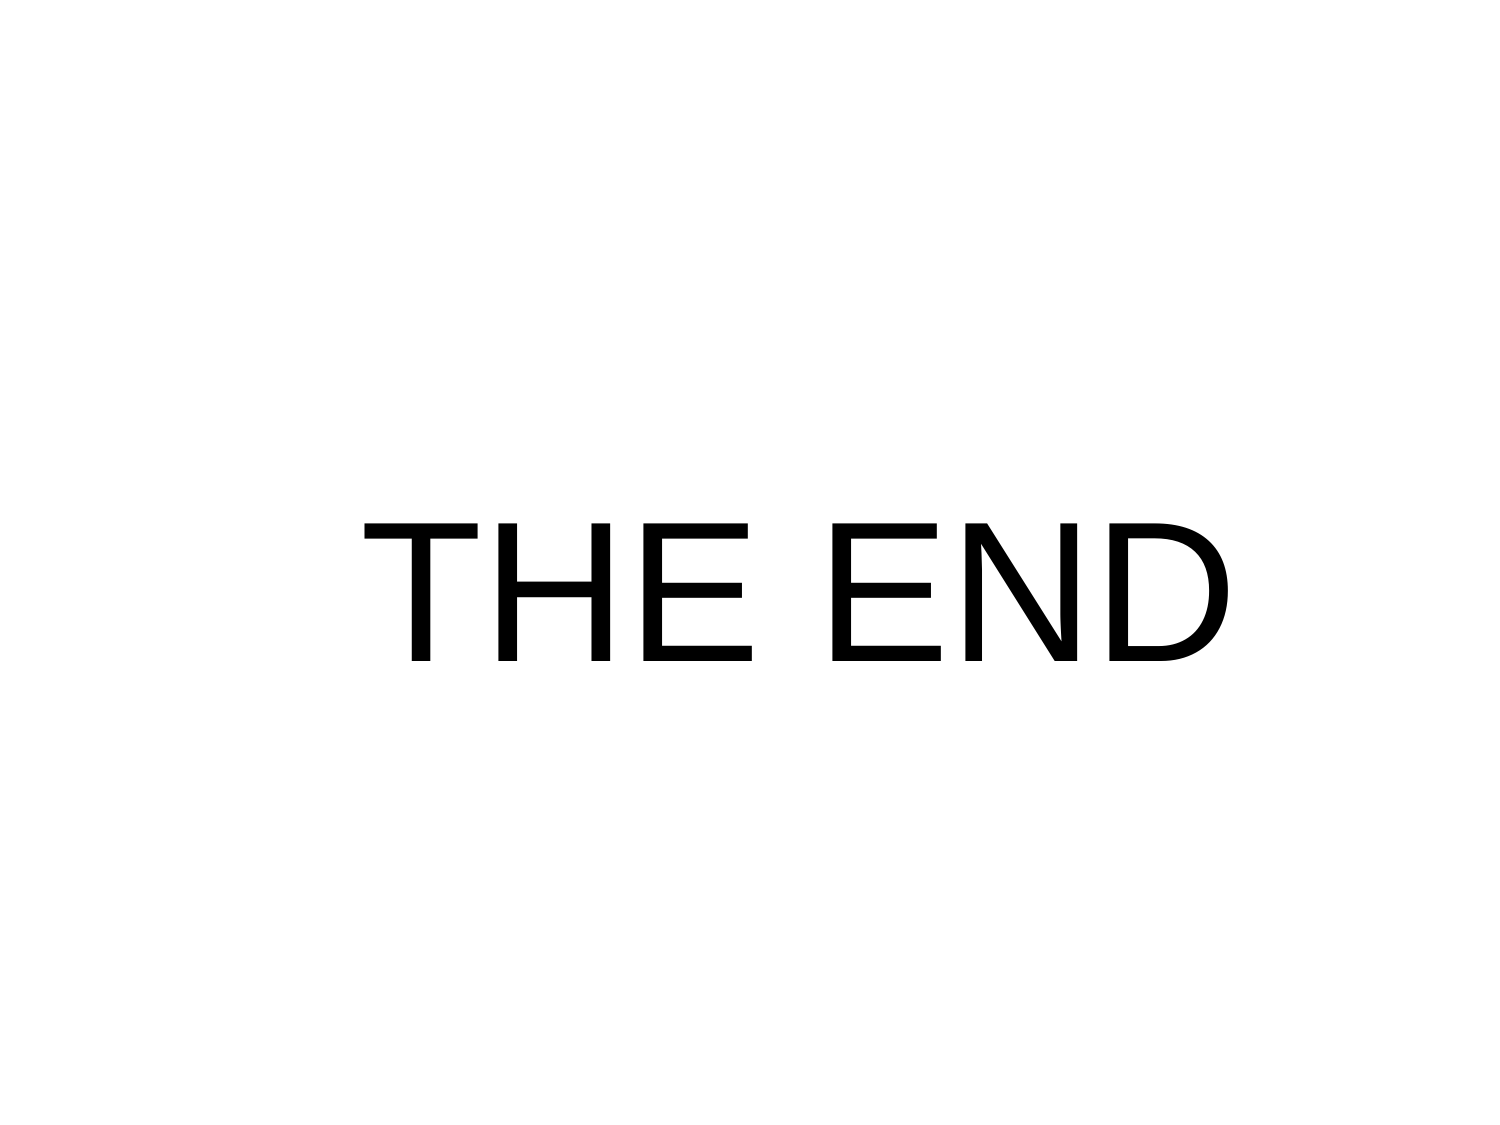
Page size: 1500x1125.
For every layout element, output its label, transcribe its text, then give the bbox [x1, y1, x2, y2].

title THE END [162, 487, 1438, 676]
